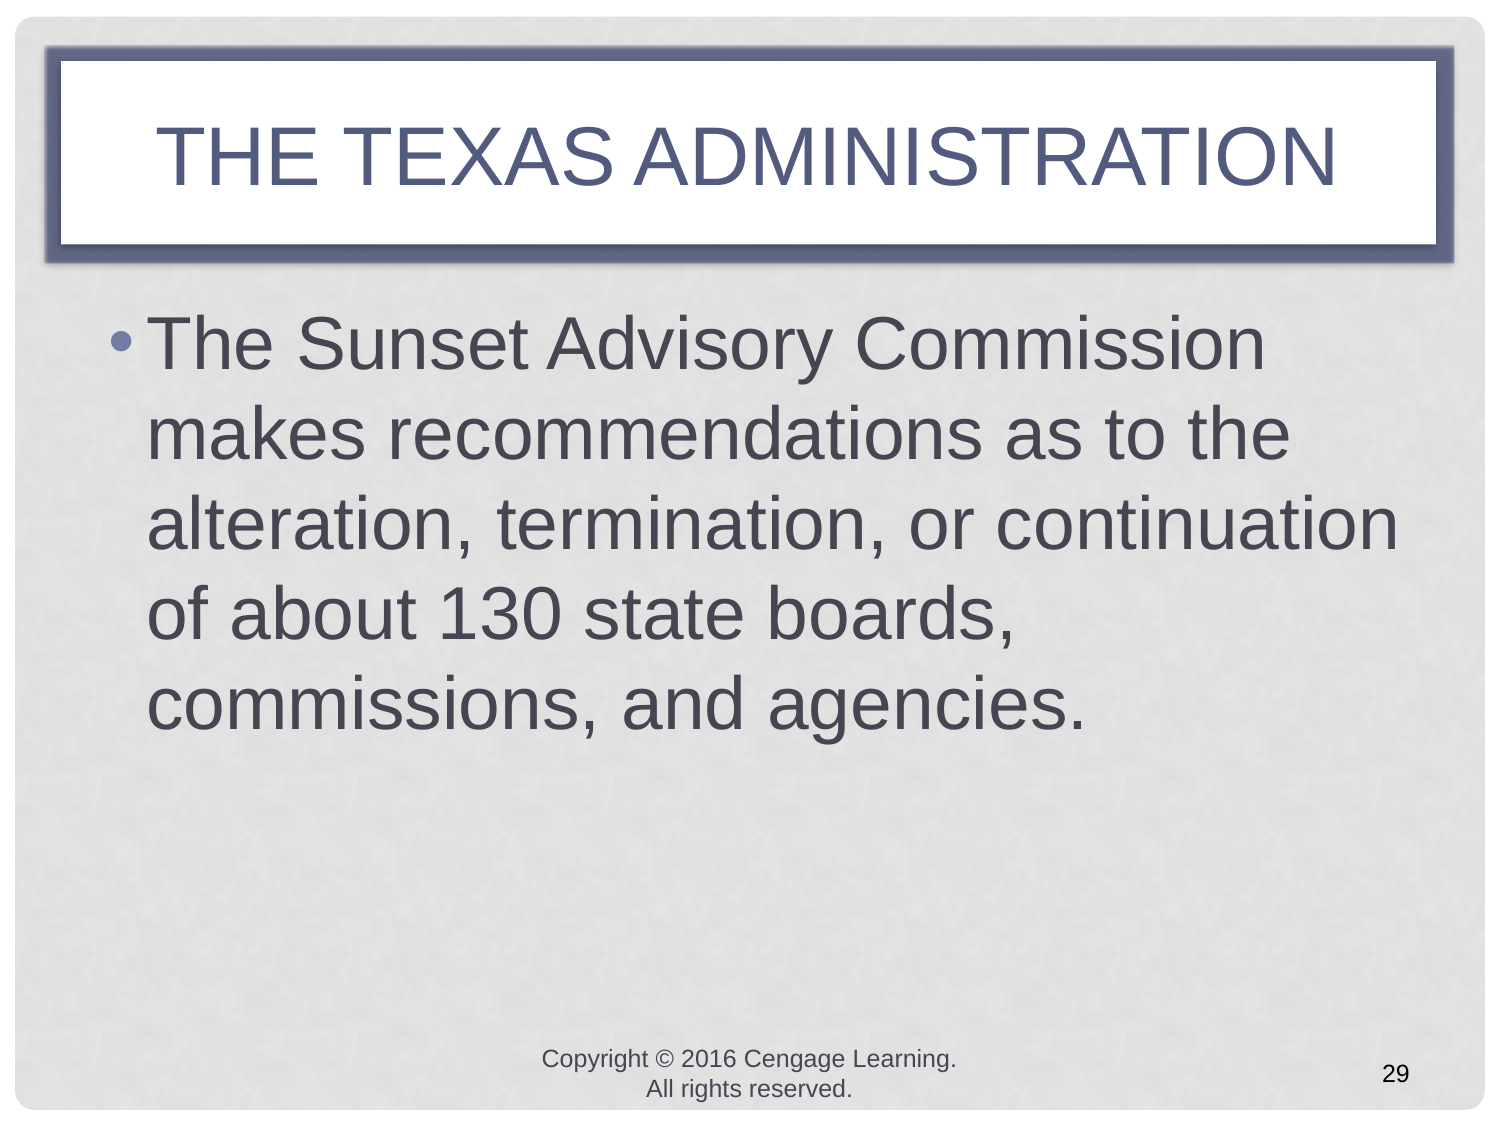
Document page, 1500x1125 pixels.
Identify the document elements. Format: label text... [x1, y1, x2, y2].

title the texas administration [69, 66, 1425, 238]
picture [15, 16, 1485, 1110]
slide_number 29 [1074, 1042, 1425, 1103]
list The Sunset Advisory Commission makes recommendations as to the alteration, termination, or continuation of about 130 state boards, commissions, and agencies. [75, 287, 1425, 1005]
footer Copyright © 2016 Cengage Learning. All rights reserved. [512, 1042, 988, 1103]
